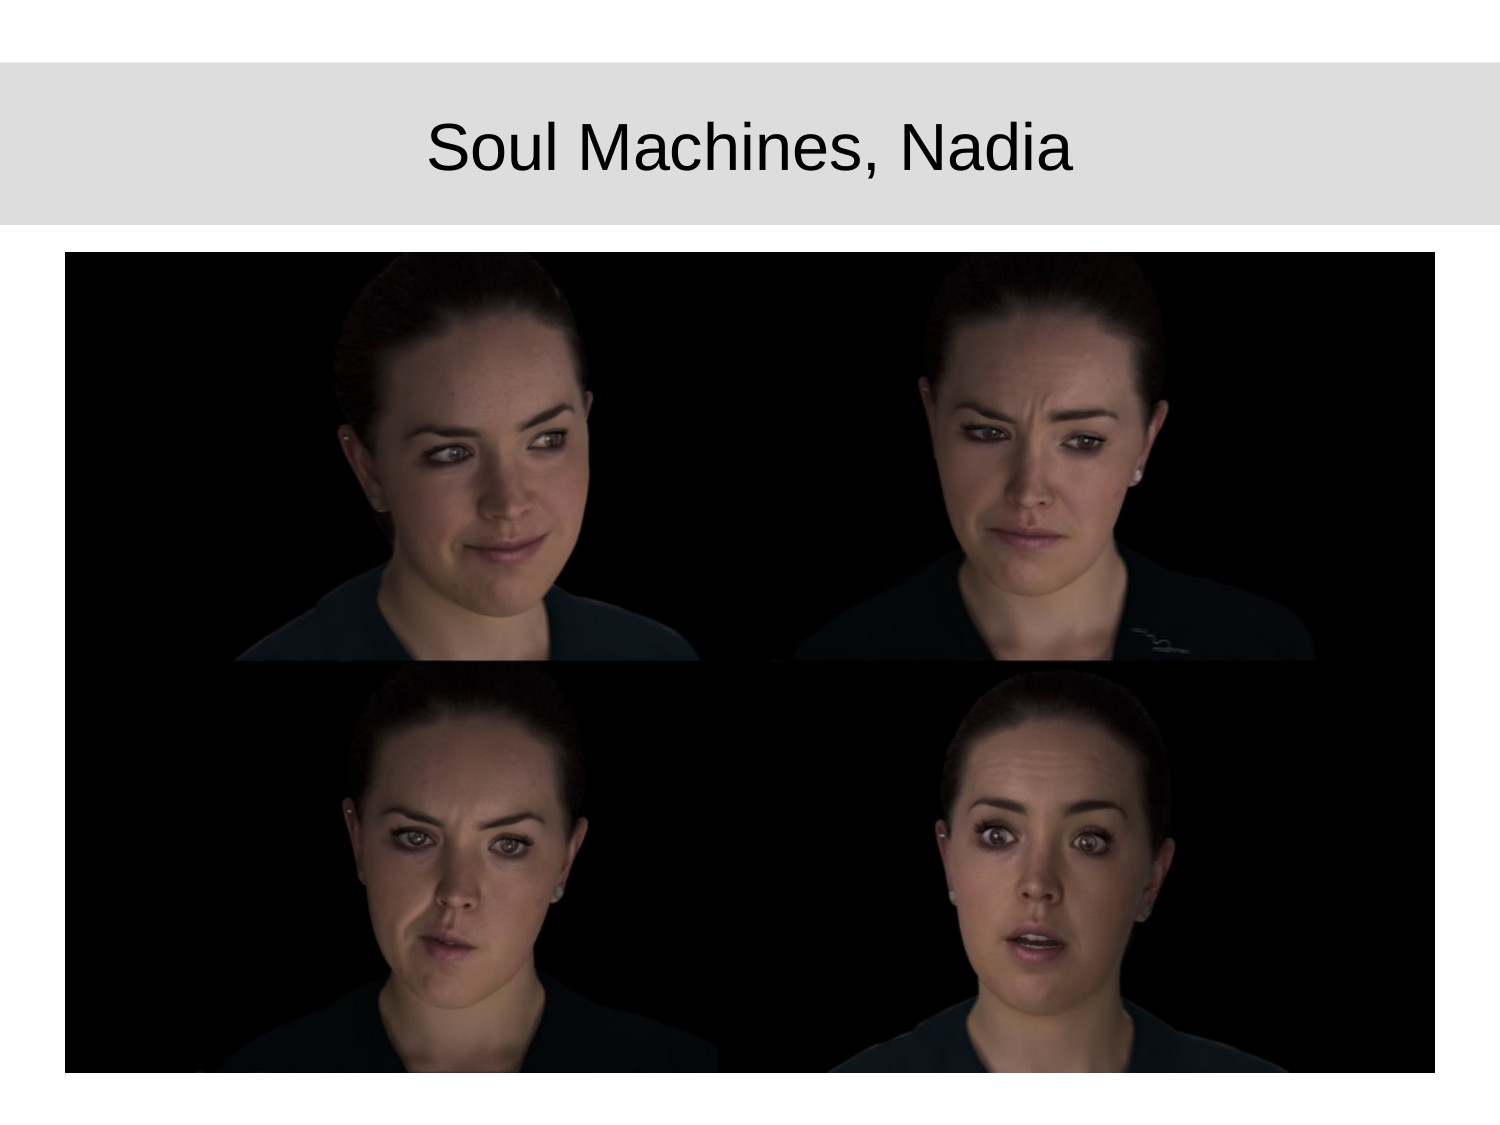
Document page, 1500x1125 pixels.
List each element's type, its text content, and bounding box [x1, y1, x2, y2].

picture [64, 252, 1435, 1073]
text_box Soul Machines, Nadia [0, 62, 1500, 225]
